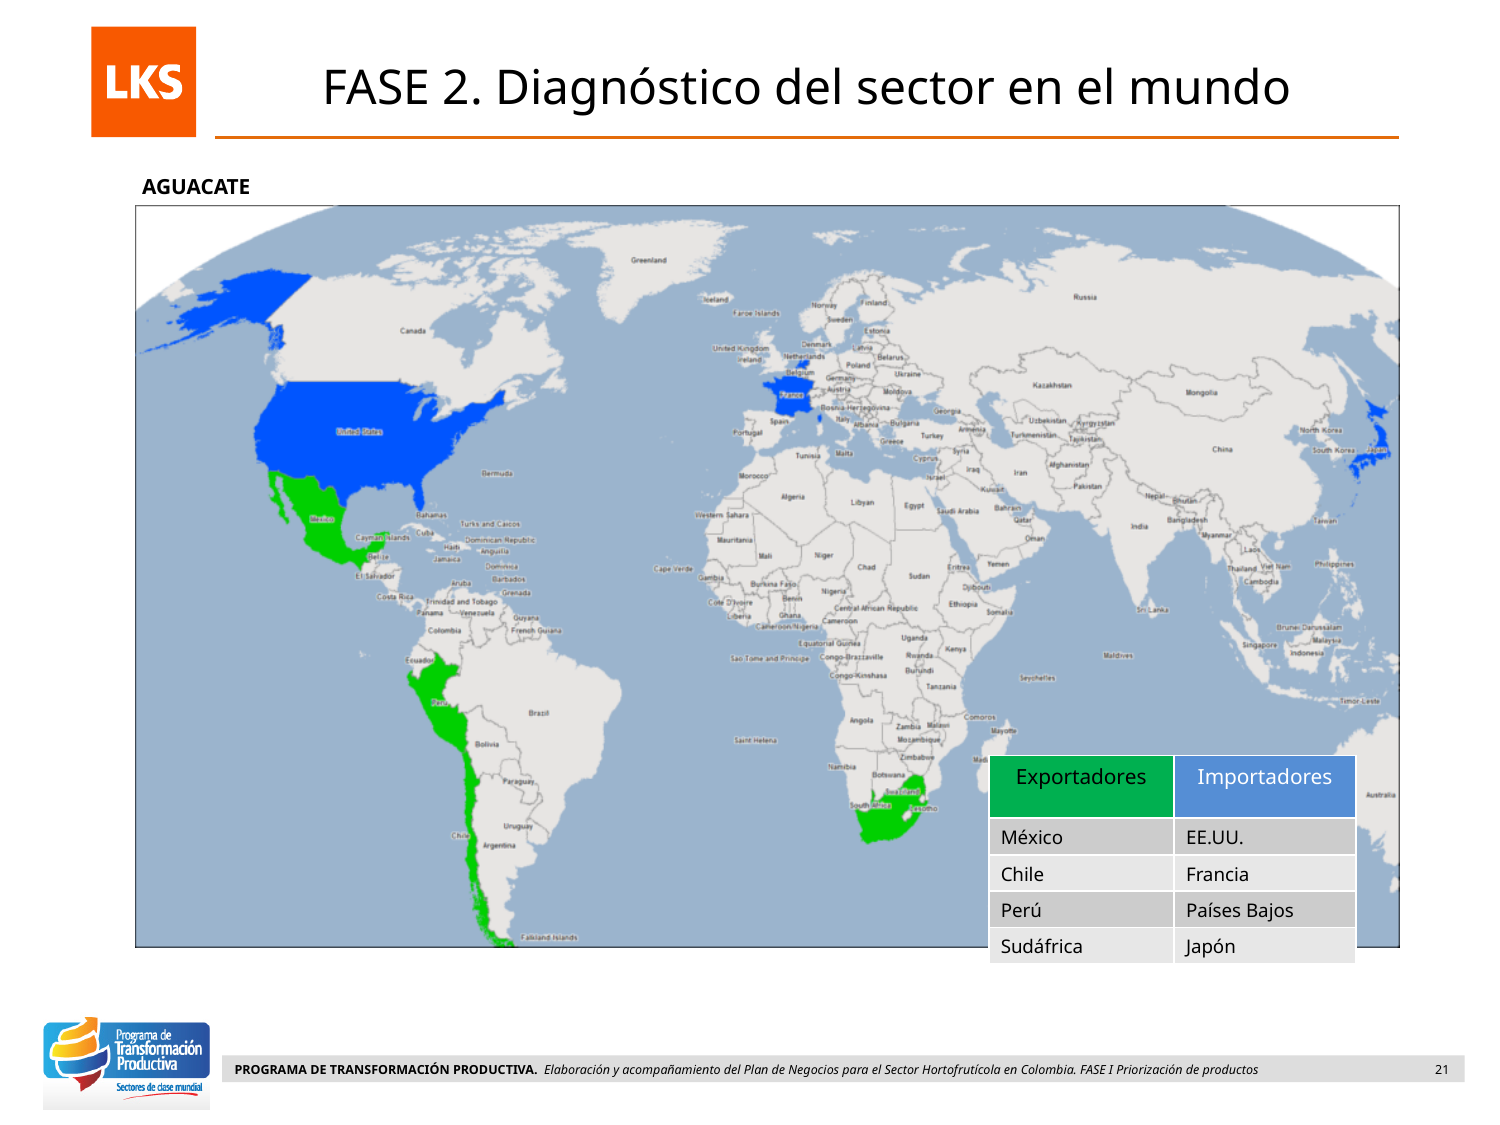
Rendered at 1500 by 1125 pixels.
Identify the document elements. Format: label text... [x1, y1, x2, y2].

table_cell Japón [1175, 956, 1355, 963]
table_cell Sudáfrica [990, 956, 1173, 963]
picture [43, 1012, 210, 1110]
picture [134, 205, 1400, 948]
text_box AGUACATE [129, 167, 1399, 210]
text_box FASE 2. Diagnóstico del sector en el mundo [234, 56, 1382, 114]
